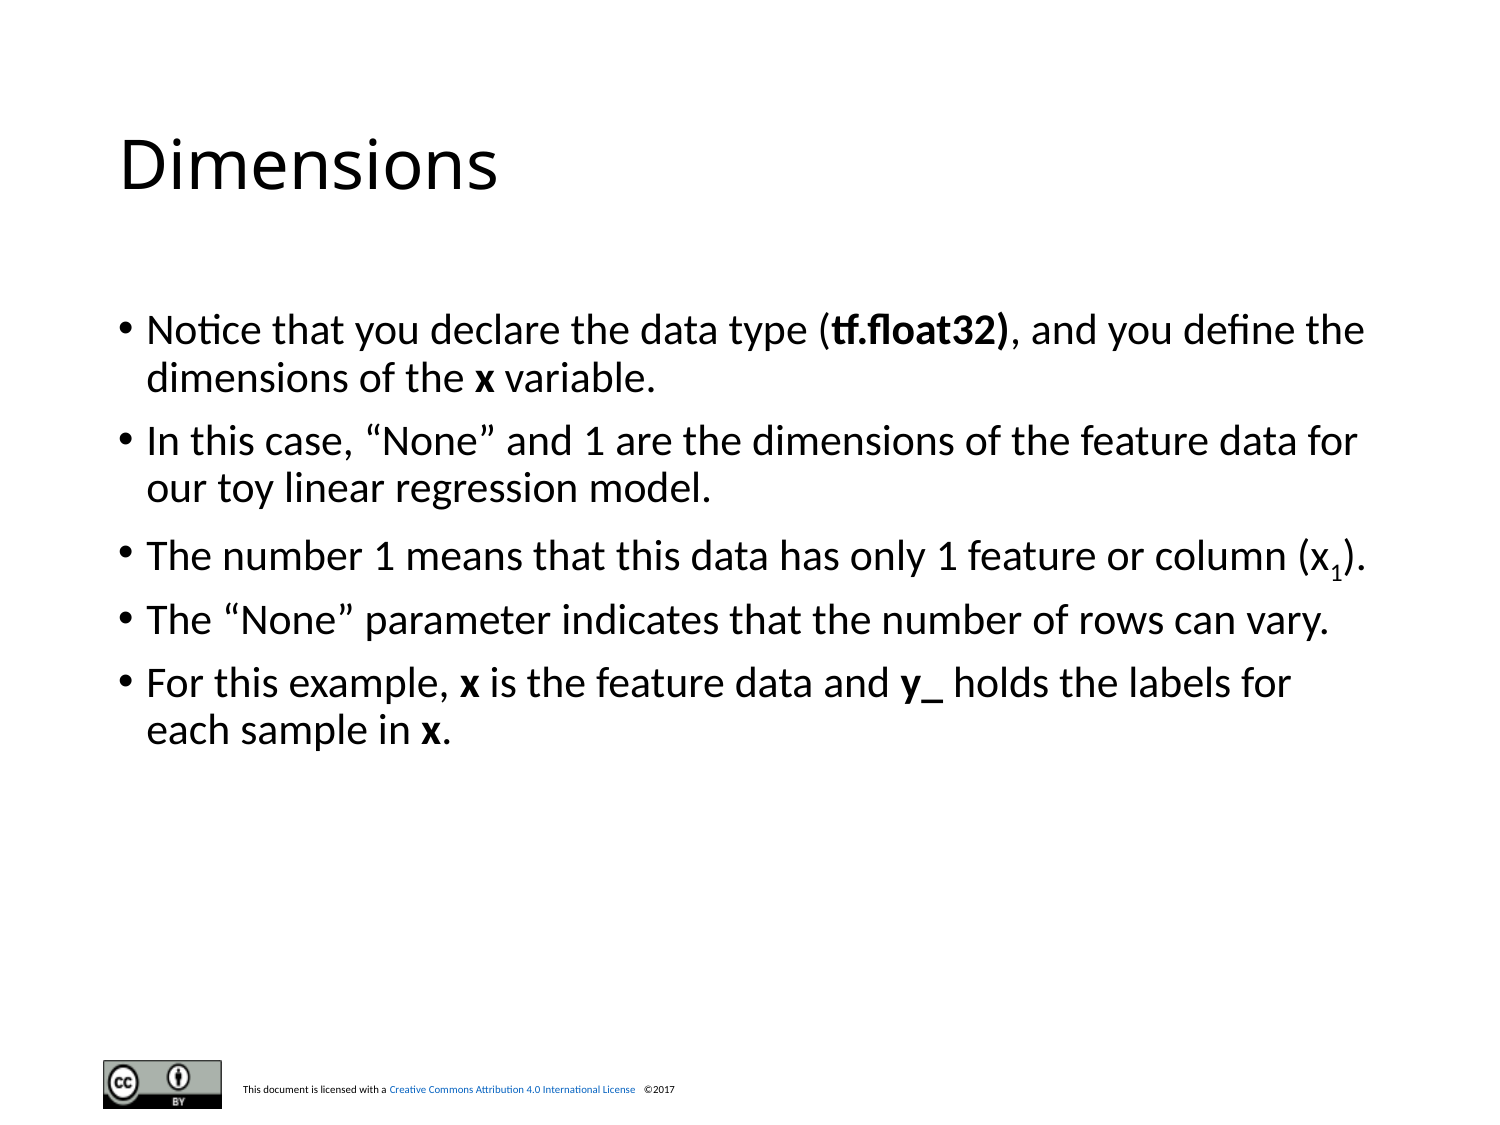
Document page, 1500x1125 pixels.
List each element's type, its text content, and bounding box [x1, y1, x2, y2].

title Dimensions [103, 58, 1397, 276]
picture [103, 1060, 222, 1109]
list Notice that you declare the data type (tf.float32), and you define the dimensions of the x variable. In this case, “None” and 1 are the dimensions of the feature data for our toy linear regression model. The number 1 means that this data has only 1 feature or column (x1). The “None” parameter indicates that the number of rows can vary. For this example, x is the feature data and y_ holds the labels for each sample in x. [103, 299, 1397, 1014]
